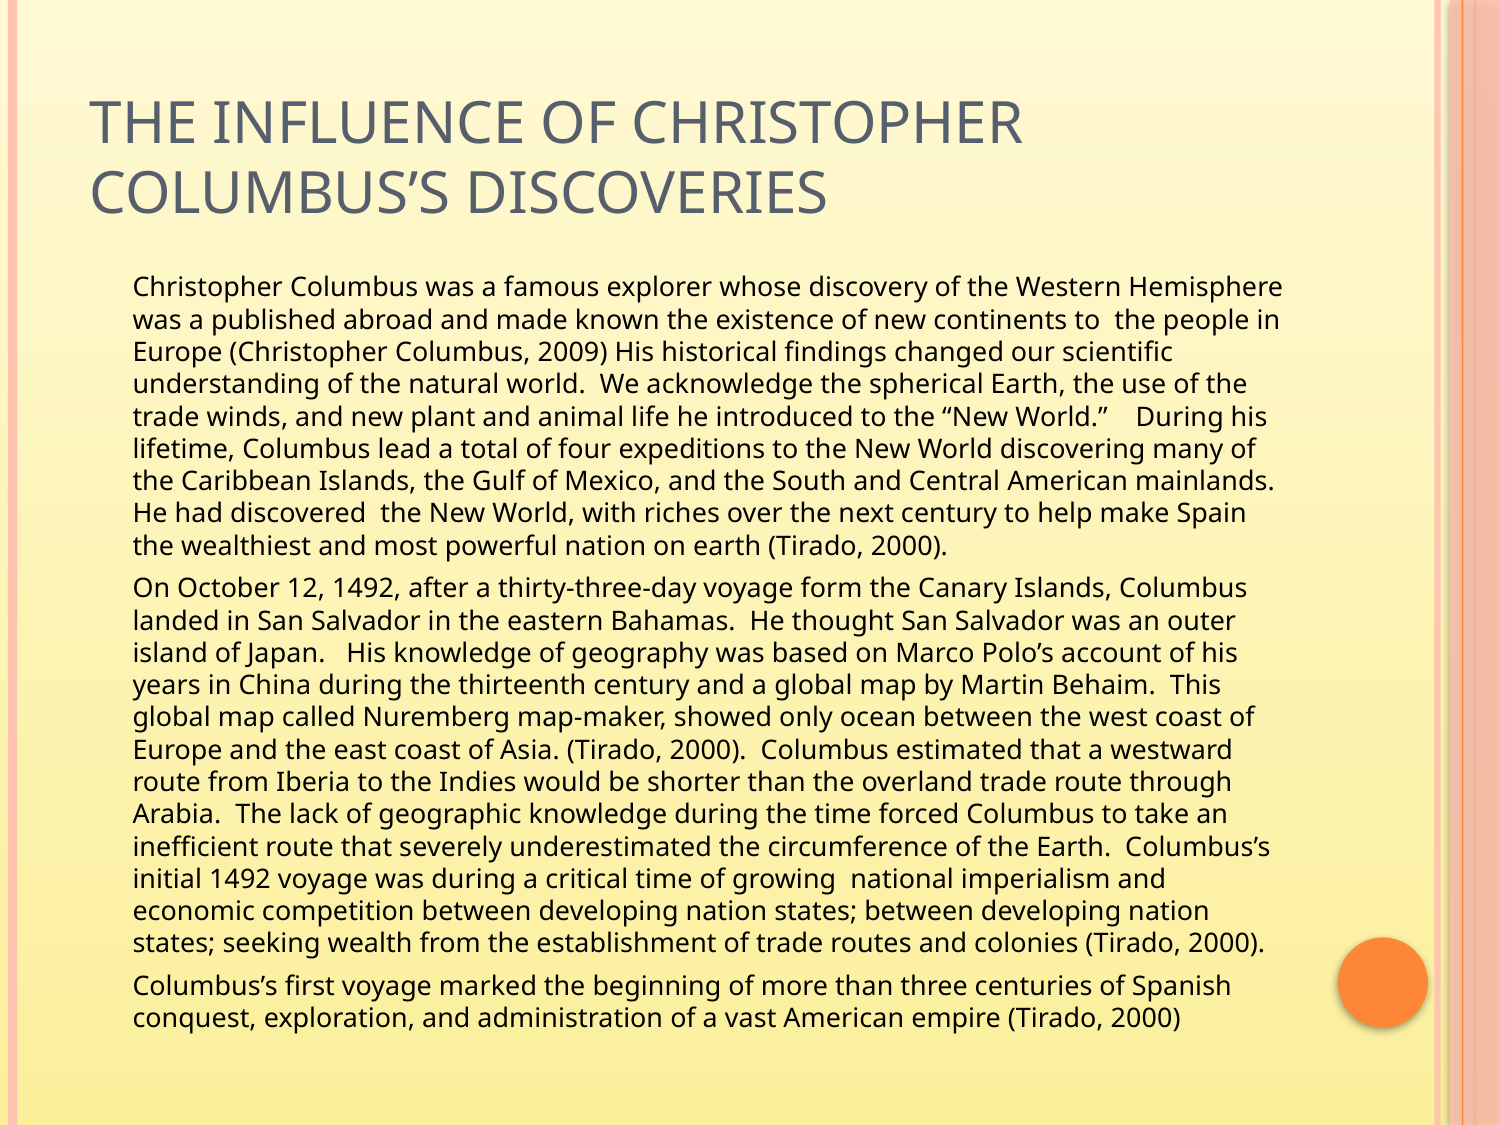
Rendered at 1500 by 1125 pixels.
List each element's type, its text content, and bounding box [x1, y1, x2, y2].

title The Influence of Christopher Columbus’s Discoveries [75, 45, 1300, 233]
list Christopher Columbus was a famous explorer whose discovery of the Western Hemisphere was a published abroad and made known the existence of new continents to the people in Europe (Christopher Columbus, 2009) His historical findings changed our scientific understanding of the natural world. We acknowledge the spherical Earth, the use of the trade winds, and new plant and animal life he introduced to the “New World.” During his lifetime, Columbus lead a total of four expeditions to the New World discovering many of the Caribbean Islands, the Gulf of Mexico, and the South and Central American mainlands. He had discovered the New World, with riches over the next century to help make Spain the wealthiest and most powerful nation on earth (Tirado, 2000). On October 12, 1492, after a thirty-three-day voyage form the Canary Islands, Columbus landed in San Salvador in the eastern Bahamas. He thought San Salvador was an outer island of Japan. His knowledge of geography was based on Marco Polo’s account of his years in China during the thirteenth century and a global map by Martin Behaim. This global map called Nuremberg map-maker, showed only ocean between the west coast of Europe and the east coast of Asia. (Tirado, 2000). Columbus estimated that a westward route from Iberia to the Indies would be shorter than the overland trade route through Arabia. The lack of geographic knowledge during the time forced Columbus to take an inefficient route that severely underestimated the circumference of the Earth. Columbus’s initial 1492 voyage was during a critical time of growing national imperialism and economic competition between developing nation states; between developing nation states; seeking wealth from the establishment of trade routes and colonies (Tirado, 2000). Columbus’s first voyage marked the beginning of more than three centuries of Spanish conquest, exploration, and administration of a vast American empire (Tirado, 2000) [75, 262, 1300, 1062]
